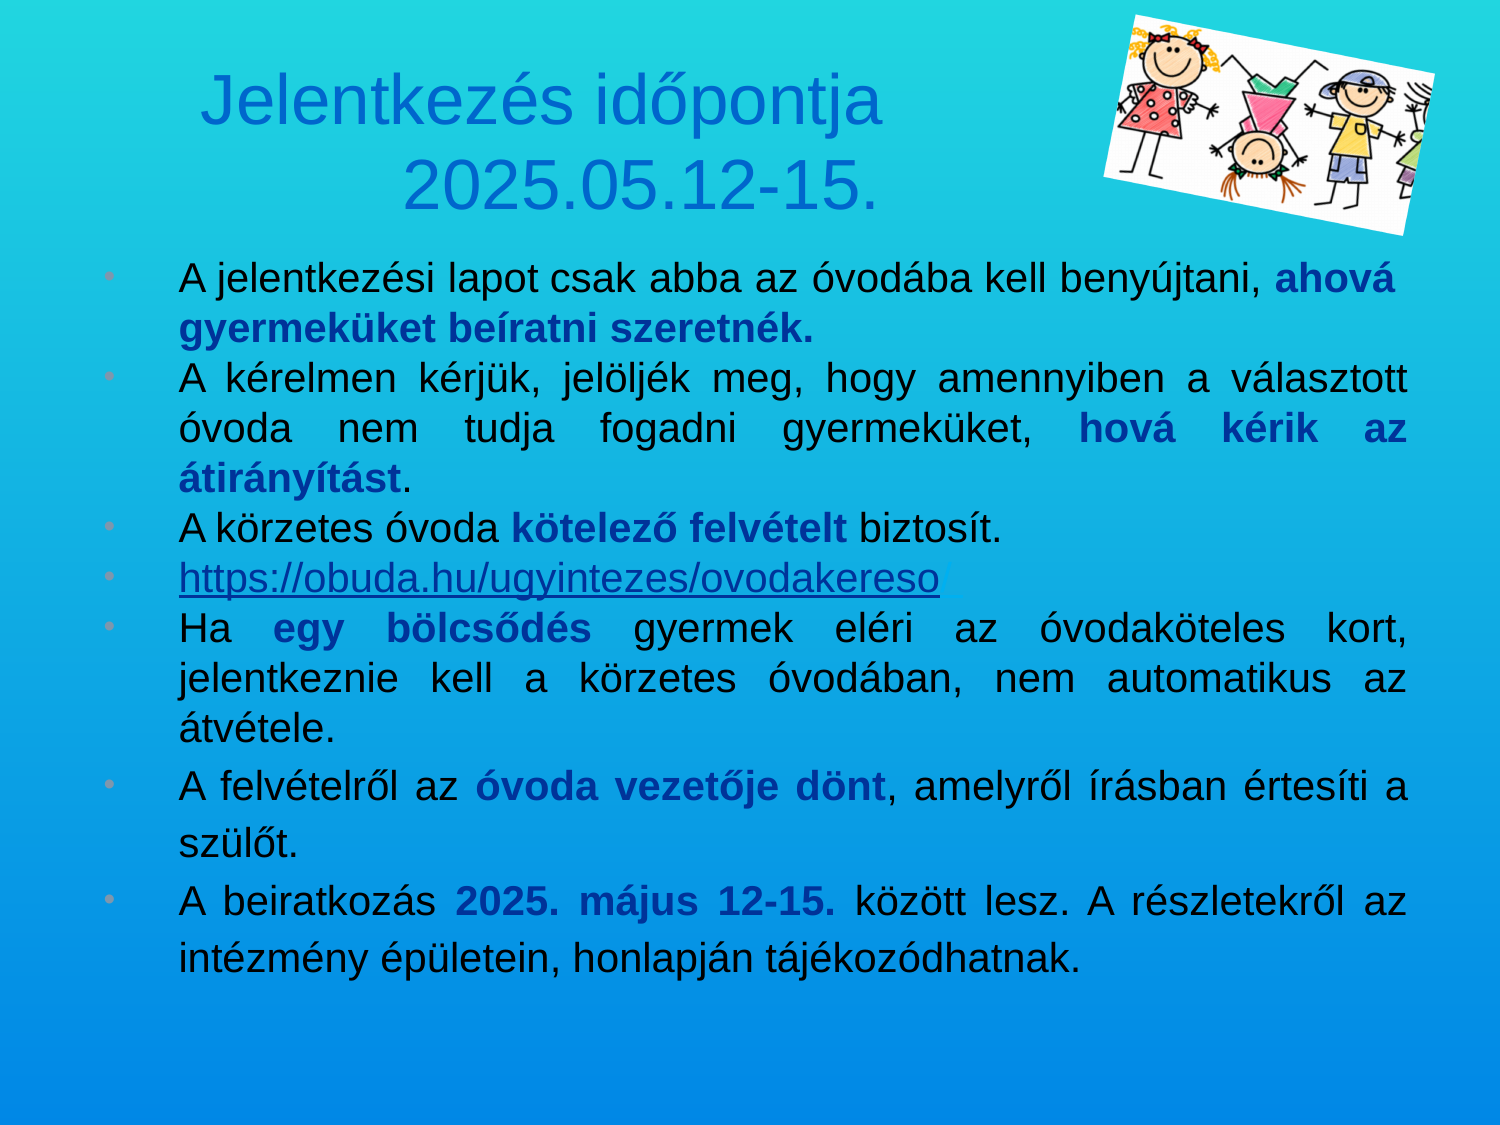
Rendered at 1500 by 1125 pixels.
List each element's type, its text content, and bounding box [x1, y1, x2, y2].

picture [1104, 15, 1434, 235]
list A jelentkezési lapot csak abba az óvodába kell benyújtani, ahová gyermeküket beíratni szeretnék. A kérelmen kérjük, jelöljék meg, hogy amennyiben a választott óvoda nem tudja fogadni gyermeküket, hová kérik az átirányítást. A körzetes óvoda kötelező felvételt biztosít. https://obuda.hu/ugyintezes/ovodakereso/ Ha egy bölcsődés gyermek eléri az óvodaköteles kort, jelentkeznie kell a körzetes óvodában, nem automatikus az átvétele. A felvételről az óvoda vezetője dönt, amelyről írásban értesíti a szülőt. A beiratkozás 2025. május 12-15. között lesz. A részletekről az intézmény épületein, honlapján tájékozódhatnak. [88, 243, 1424, 1026]
title Jelentkezés időpontja 2025.05.12-15. [171, 45, 1377, 232]
